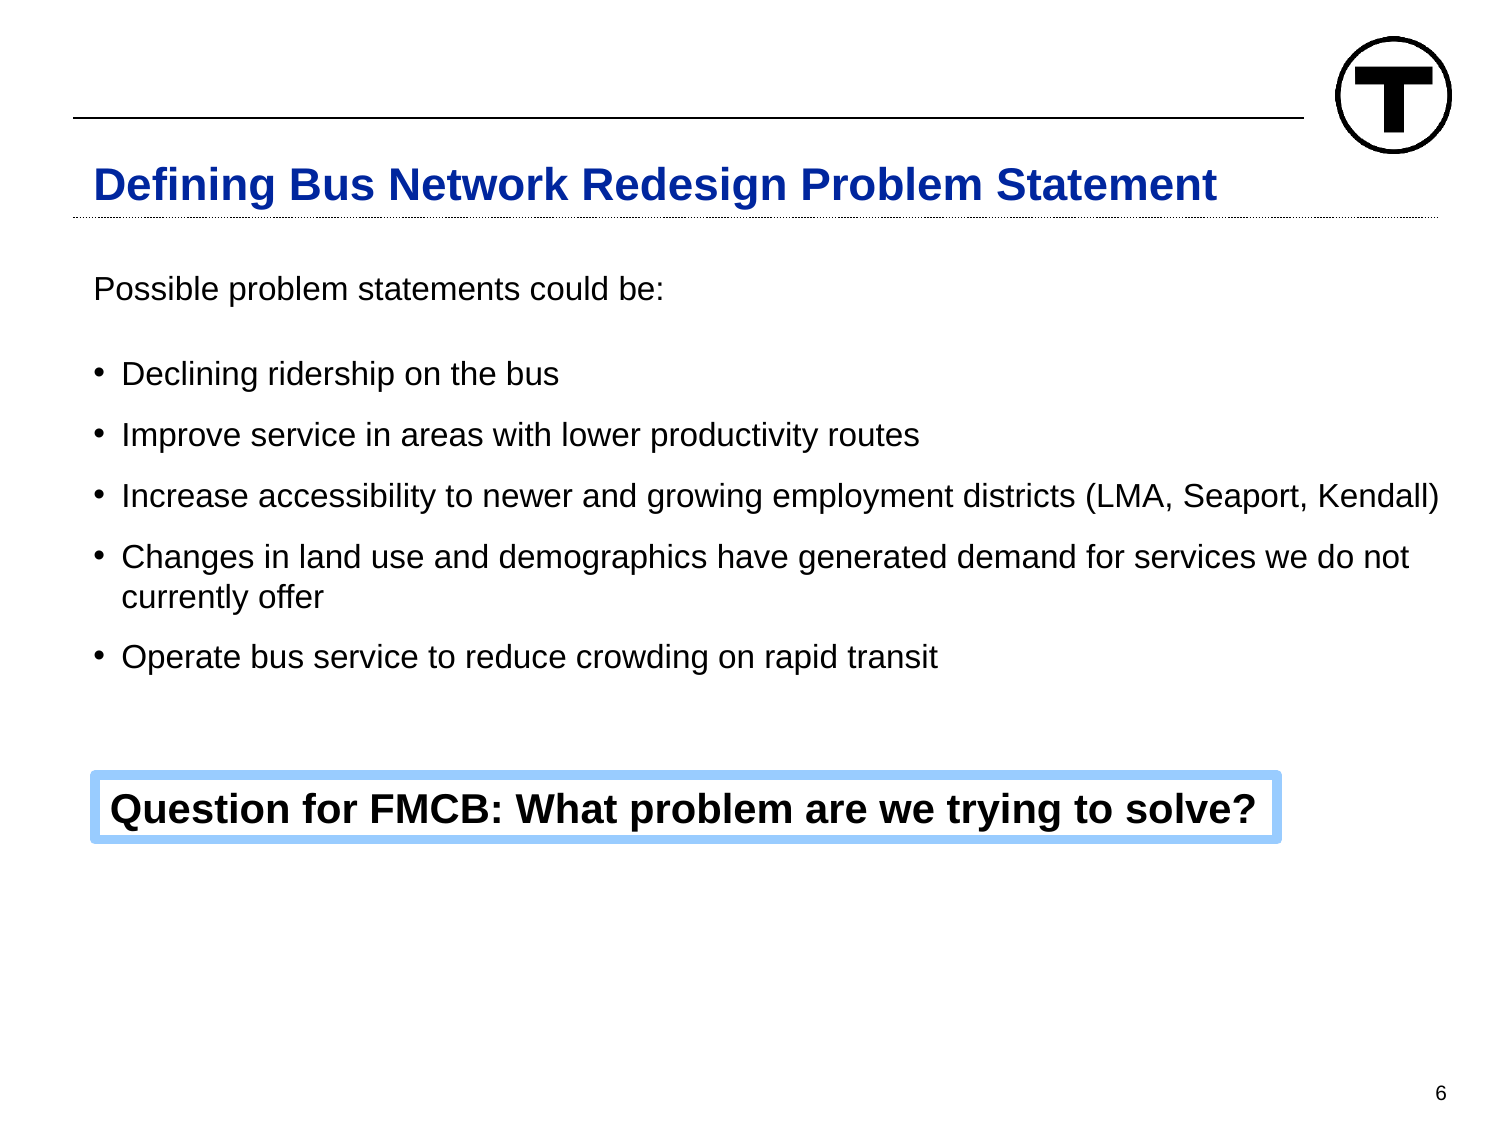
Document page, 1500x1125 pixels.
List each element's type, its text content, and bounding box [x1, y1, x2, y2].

list Possible problem statements could be: Declining ridership on the bus Improve service in areas with lower productivity routes Increase accessibility to newer and growing employment districts (LMA, Seaport, Kendall) Changes in land use and demographics have generated demand for services we do not currently offer Operate bus service to reduce crowding on rapid transit [78, 259, 1500, 988]
text_box Question for FMCB: What problem are we trying to solve? [95, 774, 1278, 840]
title Defining Bus Network Redesign Problem Statement [78, 140, 1351, 217]
picture [1335, 36, 1452, 154]
